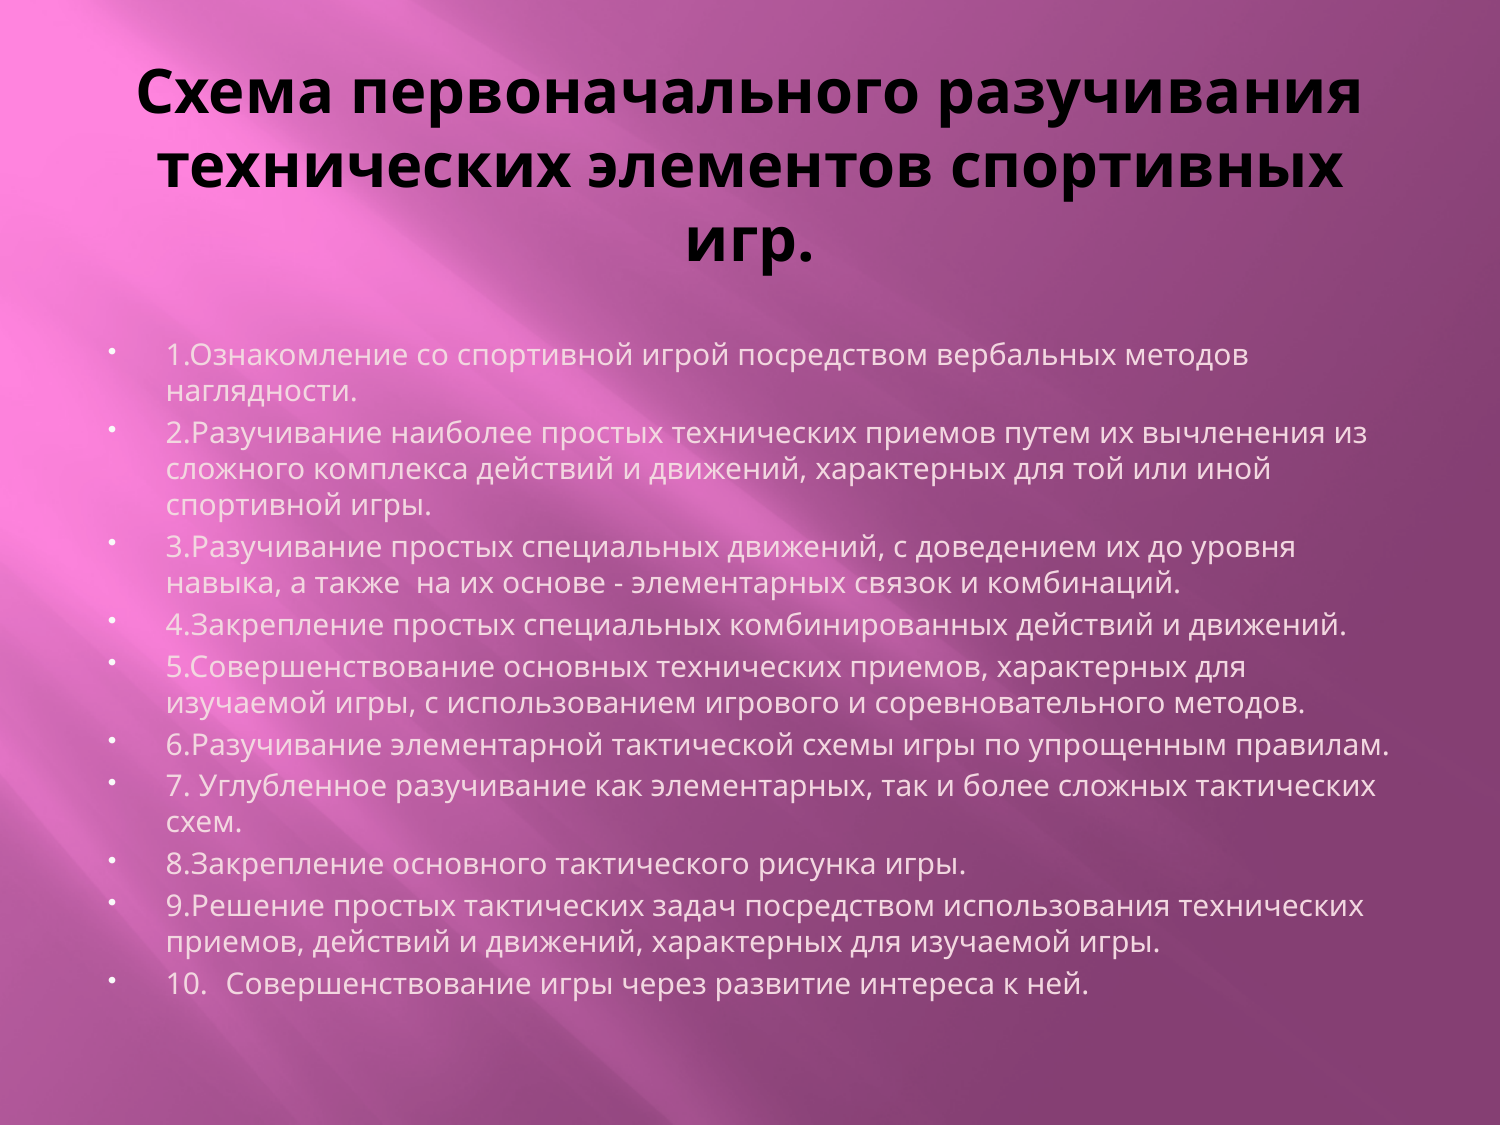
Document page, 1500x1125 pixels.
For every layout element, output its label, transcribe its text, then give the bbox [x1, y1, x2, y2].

list 1.Ознакомление со спортивной игрой посредством вербальных методов наглядности. 2.Разучивание наиболее простых технических приемов путем их вычленения из сложного комплекса действий и движений, характерных для той или иной спортивной игры. 3.Разучивание простых специальных движений, с доведением их до уровня навыка, а также на их основе - элементарных связок и комбинаций. 4.Закрепление простых специальных комбинированных действий и движений. 5.Совершенствование основных технических приемов, характерных для изучаемой игры, с использованием игрового и соревновательного методов. 6.Разучивание элементарной тактической схемы игры по упрощенным правилам. 7. Углубленное разучивание как элементарных, так и более сложных тактических схем. 8.Закрепление основного тактического рисунка игры. 9.Решение простых тактических задач посредством использования технических приемов, действий и движений, характерных для изучаемой игры. 10. Совершенствование игры через развитие интереса к ней. [75, 328, 1425, 1035]
title Схема первоначального разучивания технических элементов спортивных игр. [75, 45, 1425, 282]
